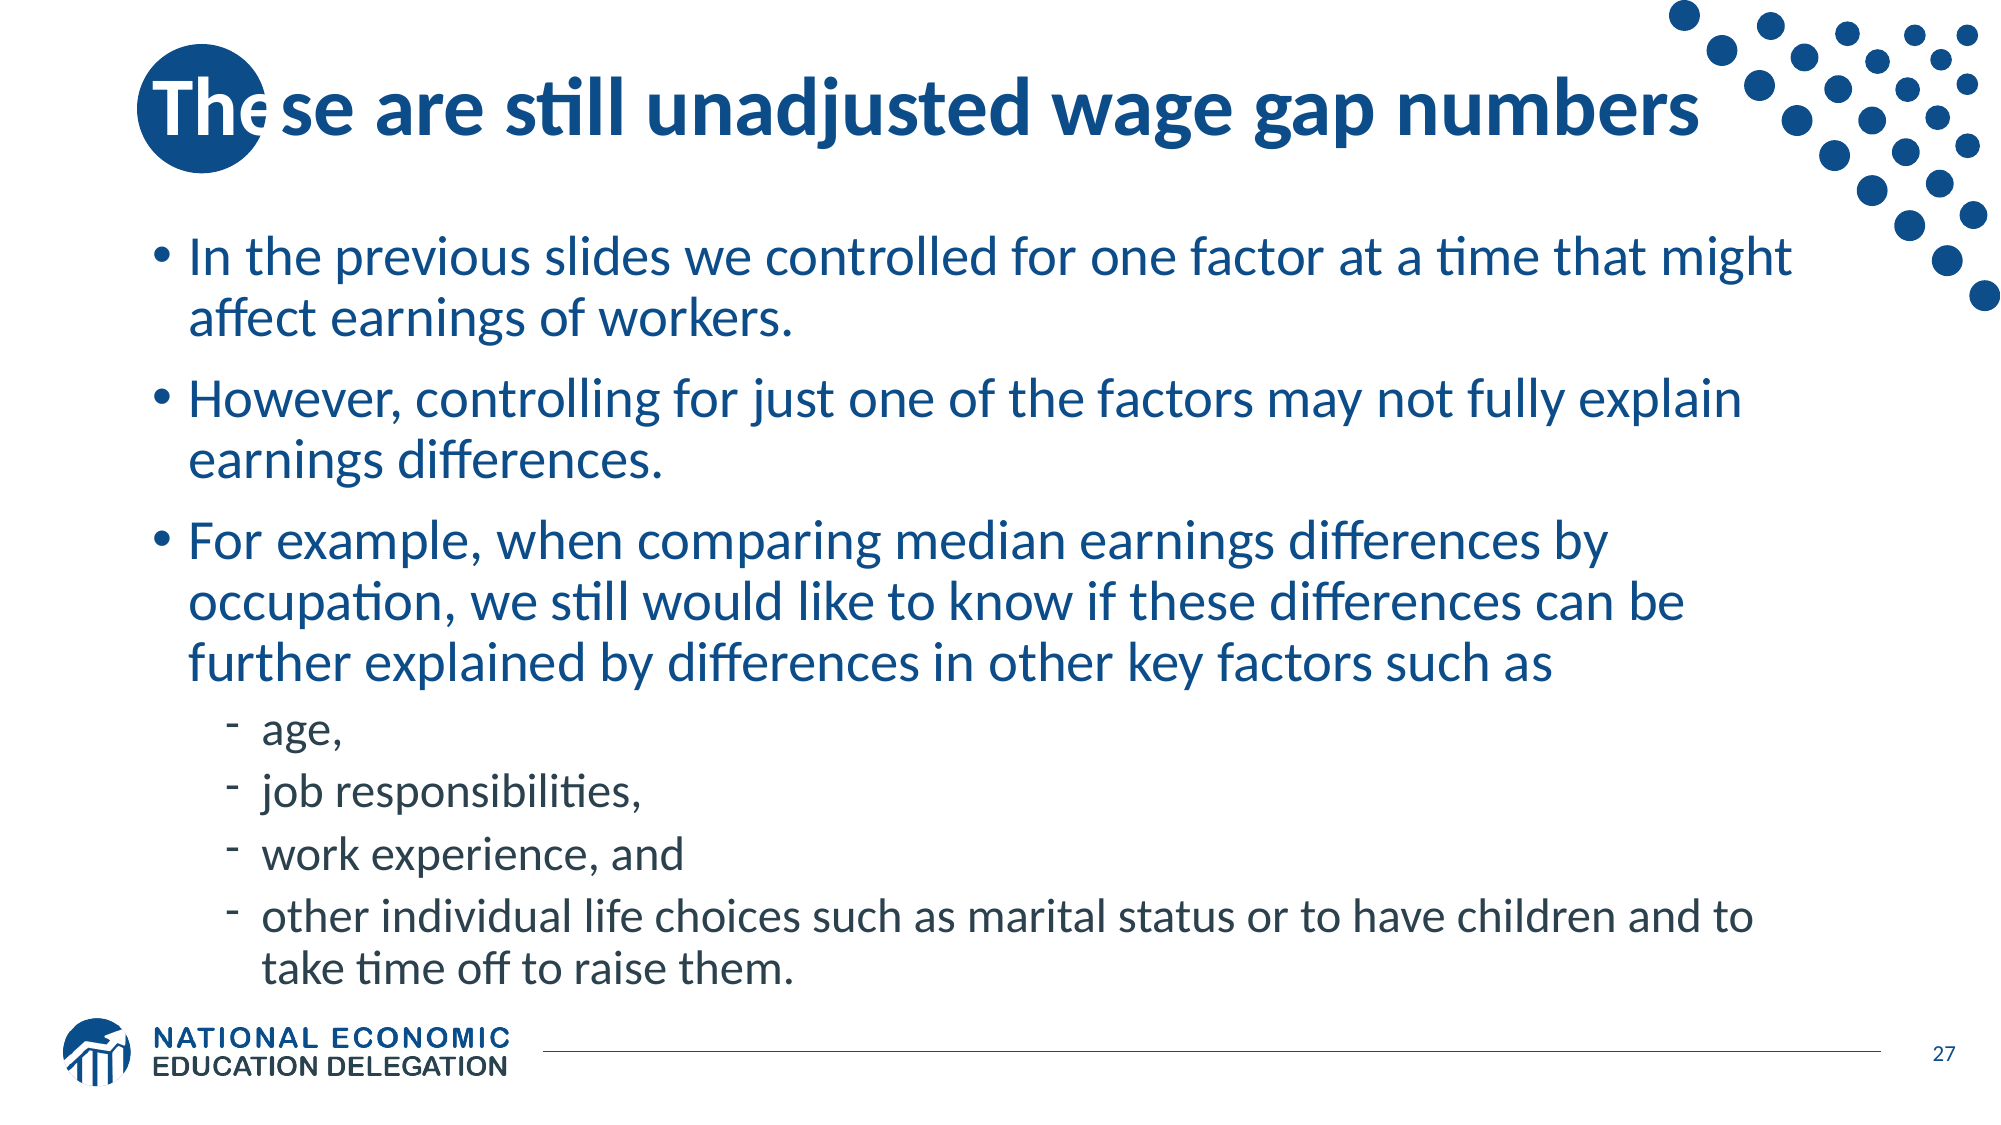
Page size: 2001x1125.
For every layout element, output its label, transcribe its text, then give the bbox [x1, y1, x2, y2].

picture [55, 1013, 520, 1091]
slide_number 27 [1521, 1022, 1972, 1082]
title These are still unadjusted wage gap numbers [137, 0, 1863, 217]
list In the previous slides we controlled for one factor at a time that might affect earnings of workers. However, controlling for just one of the factors may not fully explain earnings differences. For example, when comparing median earnings differences by occupation, we still would like to know if these differences can be further explained by differences in other key factors such as age, job responsibilities, work experience, and other individual life choices such as marital status or to have children and to take time off to raise them. [137, 217, 1863, 1005]
